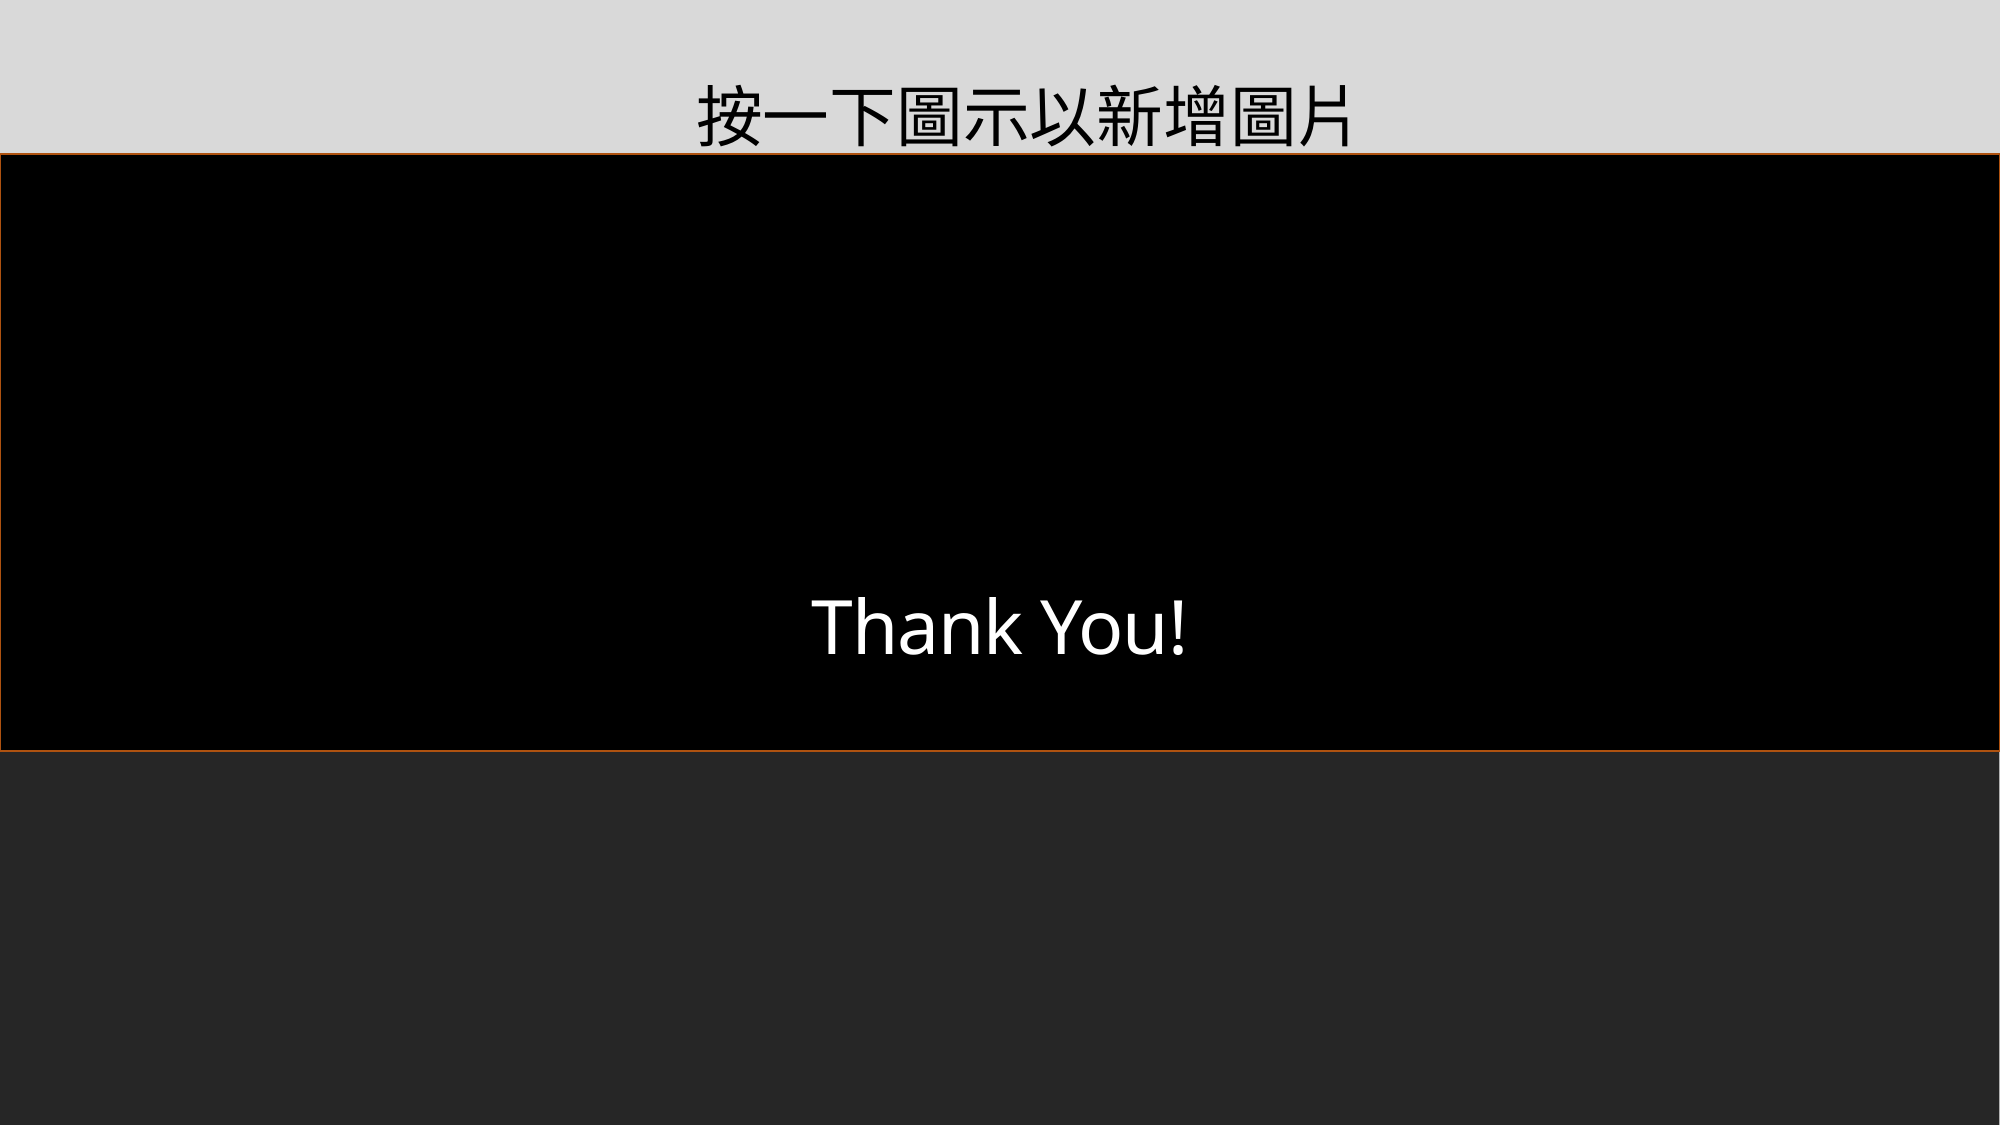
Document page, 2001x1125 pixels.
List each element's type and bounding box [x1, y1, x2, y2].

picture [0, 0, 2000, 752]
